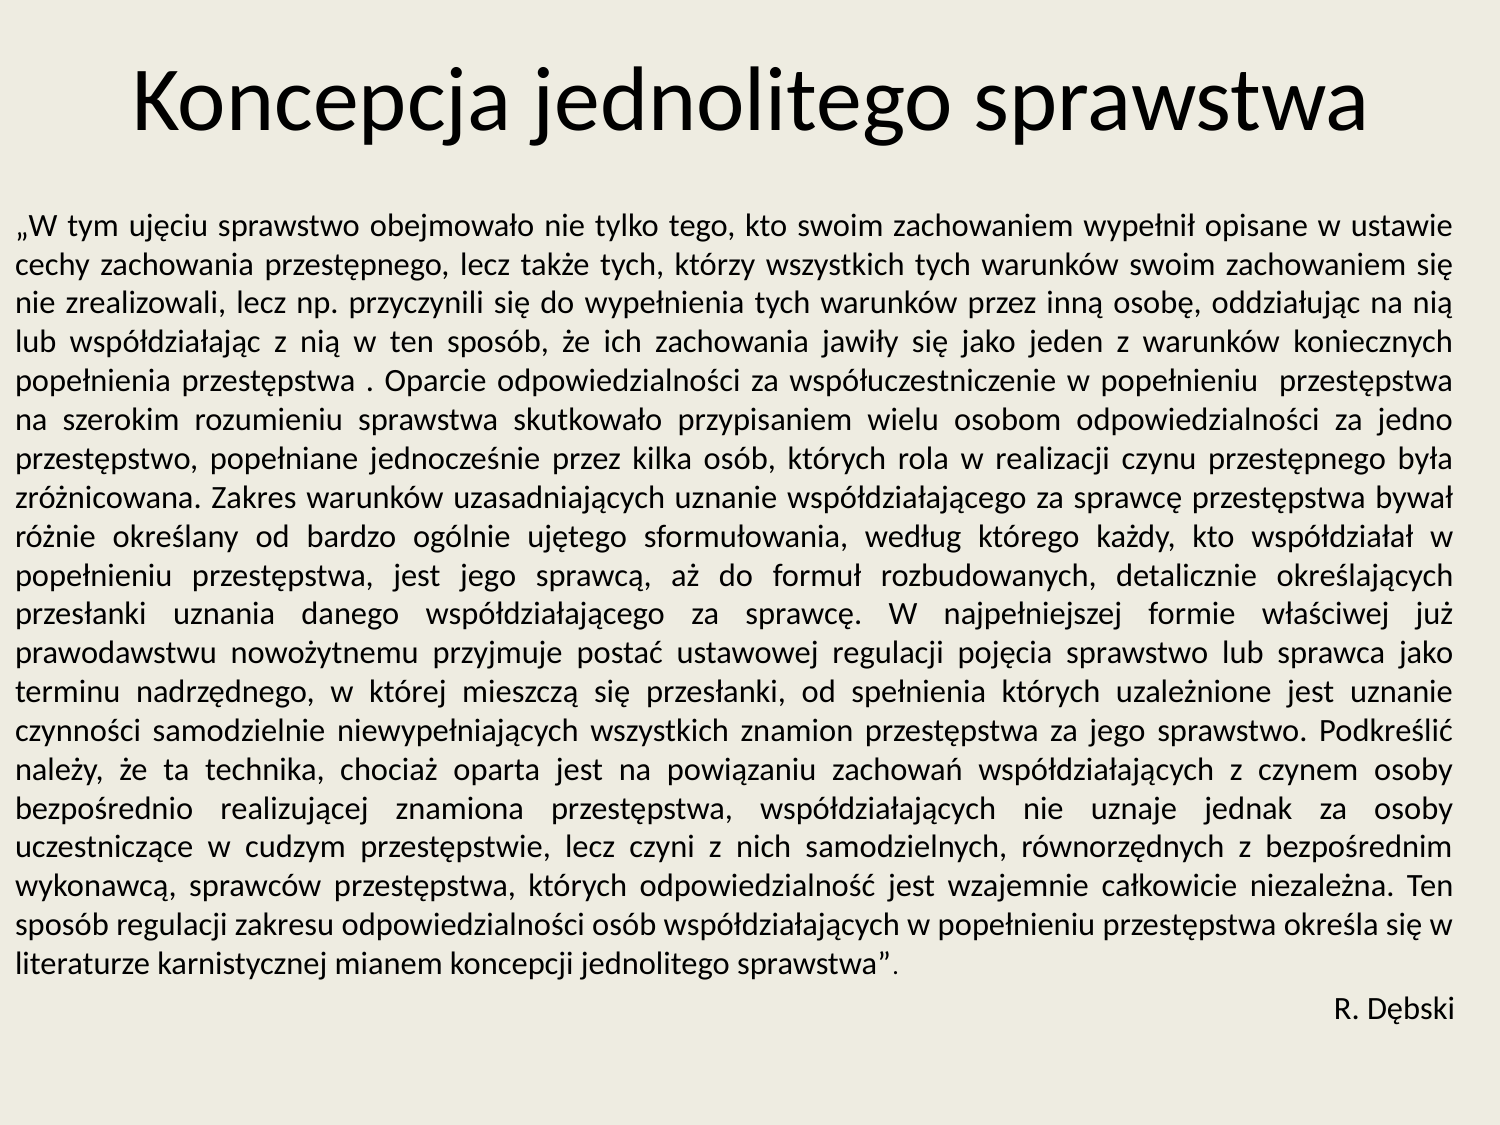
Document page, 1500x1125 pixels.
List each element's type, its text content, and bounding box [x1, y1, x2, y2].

list „W tym ujęciu sprawstwo obejmowało nie tylko tego, kto swoim zachowaniem wypełnił opisane w ustawie cechy zachowania przestępnego, lecz także tych, którzy wszystkich tych warunków swoim zachowaniem się nie zrealizowali, lecz np. przyczynili się do wypełnienia tych warunków przez inną osobę, oddziałując na nią lub współdziałając z nią w ten sposób, że ich zachowania jawiły się jako jeden z warunków koniecznych popełnienia przestępstwa . Oparcie odpowiedzialności za współuczestniczenie w popełnieniu przestępstwa na szerokim rozumieniu sprawstwa skutkowało przypisaniem wielu osobom odpowiedzialności za jedno przestępstwo, popełniane jednocześnie przez kilka osób, których rola w realizacji czynu przestępnego była zróżnicowana. Zakres warunków uzasadniających uznanie współdziałającego za sprawcę przestępstwa bywał różnie określany od bardzo ogólnie ujętego sformułowania, według którego każdy, kto współdziałał w popełnieniu przestępstwa, jest jego sprawcą, aż do formuł rozbudowanych, detalicznie określających przesłanki uznania danego współdziałającego za sprawcę. W najpełniejszej formie właściwej już prawodawstwu nowożytnemu przyjmuje postać ustawowej regulacji pojęcia sprawstwo lub sprawca jako terminu nadrzędnego, w której mieszczą się przesłanki, od spełnienia których uzależnione jest uznanie czynności samodzielnie niewypełniających wszystkich znamion przestępstwa za jego sprawstwo. Podkreślić należy, że ta technika, chociaż oparta jest na powiązaniu zachowań współdziałających z czynem osoby bezpośrednio realizującej znamiona przestępstwa, współdziałających nie uznaje jednak za osoby uczestniczące w cudzym przestępstwie, lecz czyni z nich samodzielnych, równorzędnych z bezpośrednim wykonawcą, sprawców przestępstwa, których odpowiedzialność jest wzajemnie całkowicie niezależna. Ten sposób regulacji zakresu odpowiedzialności osób współdziałających w popełnieniu przestępstwa określa się w literaturze karnistycznej mianem koncepcji jednolitego sprawstwa”. R. Dębski [0, 196, 1471, 1094]
title Koncepcja jednolitego sprawstwa [76, 0, 1427, 188]
